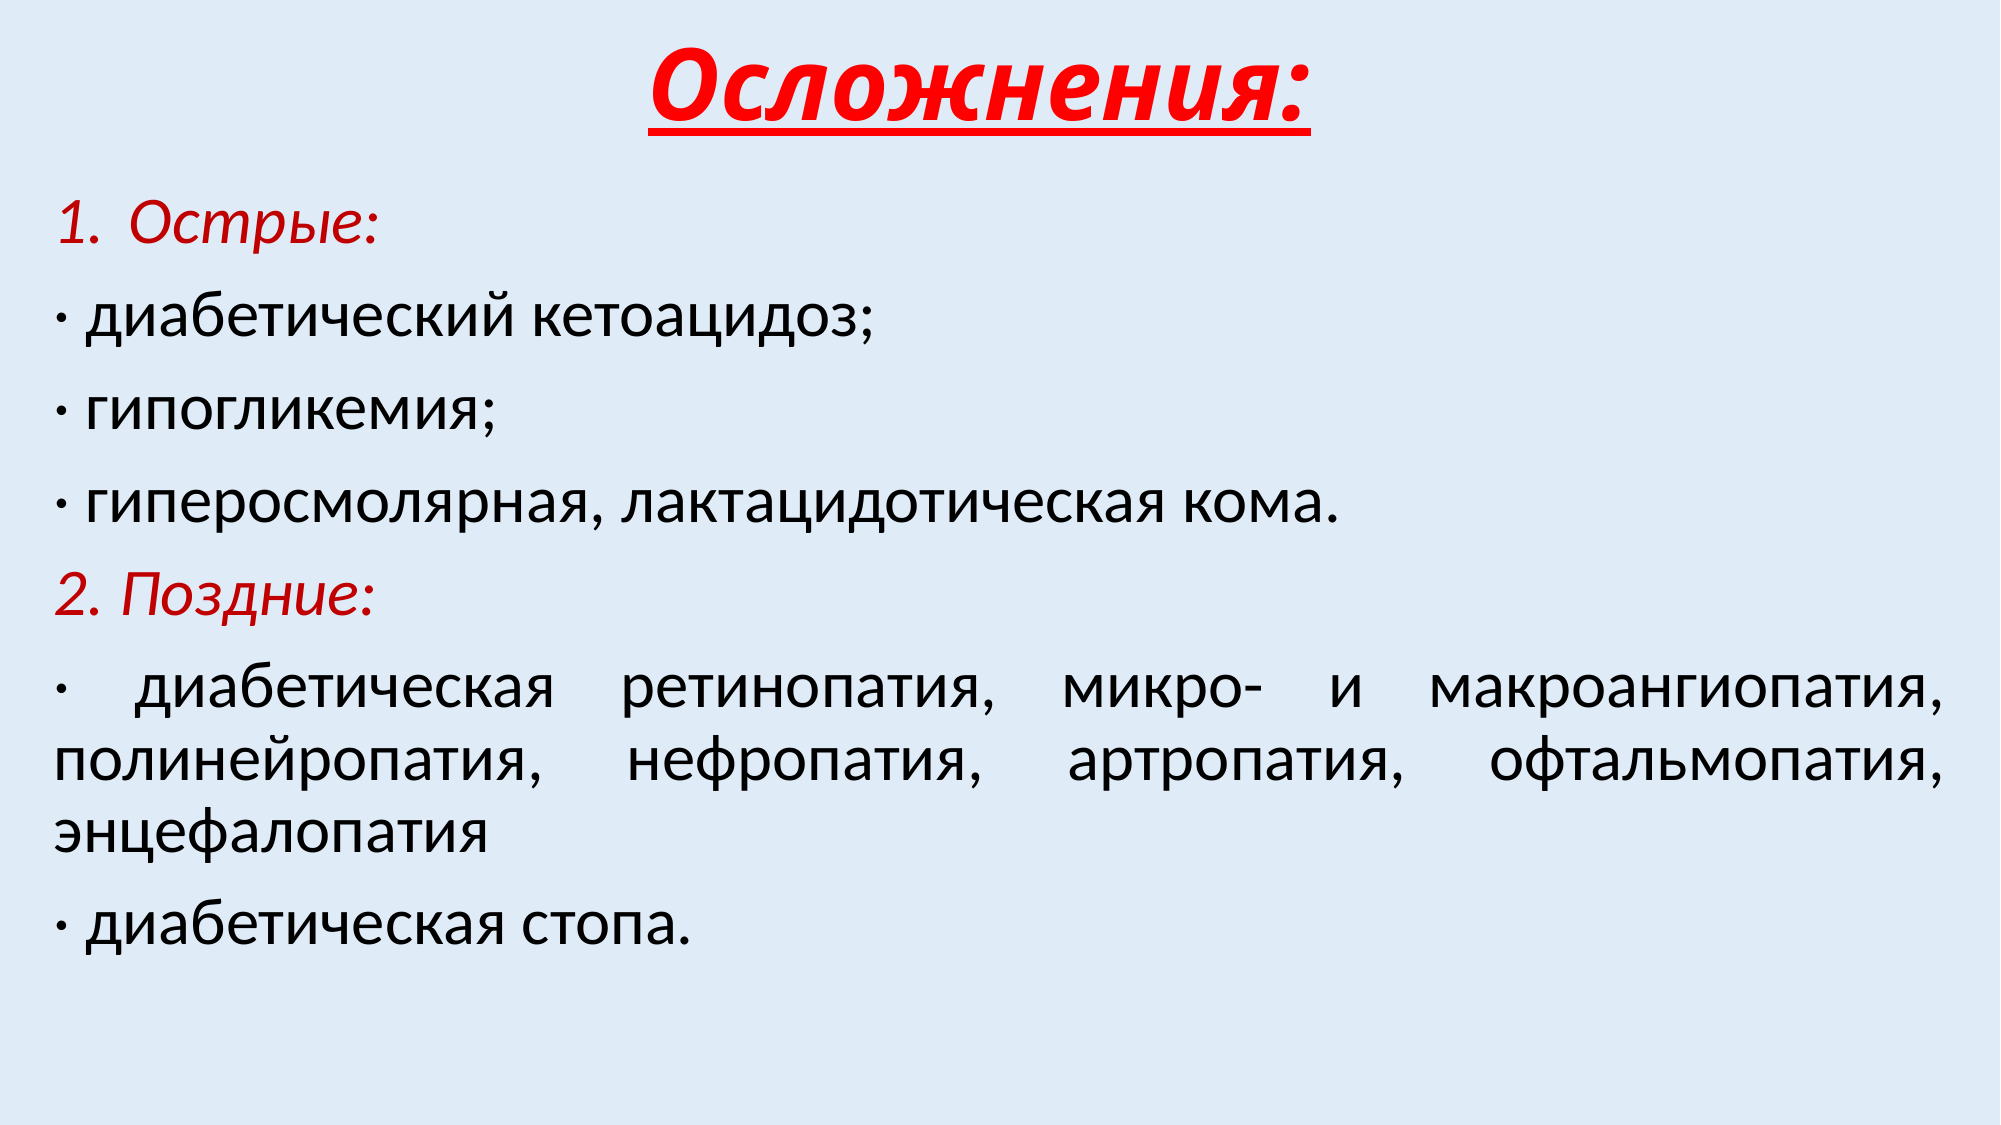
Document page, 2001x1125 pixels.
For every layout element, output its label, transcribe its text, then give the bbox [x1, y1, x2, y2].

title Осложнения: [116, 36, 1842, 150]
list Острые: · диабетический кетоацидоз; · гипогликемия; · гиперосмолярная, лактацидотическая кома. 2. Поздние: · диабетическая ретинопатия, микро- и макроангиопатия, полинейропатия, нефропатия, артропатия, офтальмопатия, энцефалопатия · диабетическая стопа. [38, 178, 1962, 1125]
